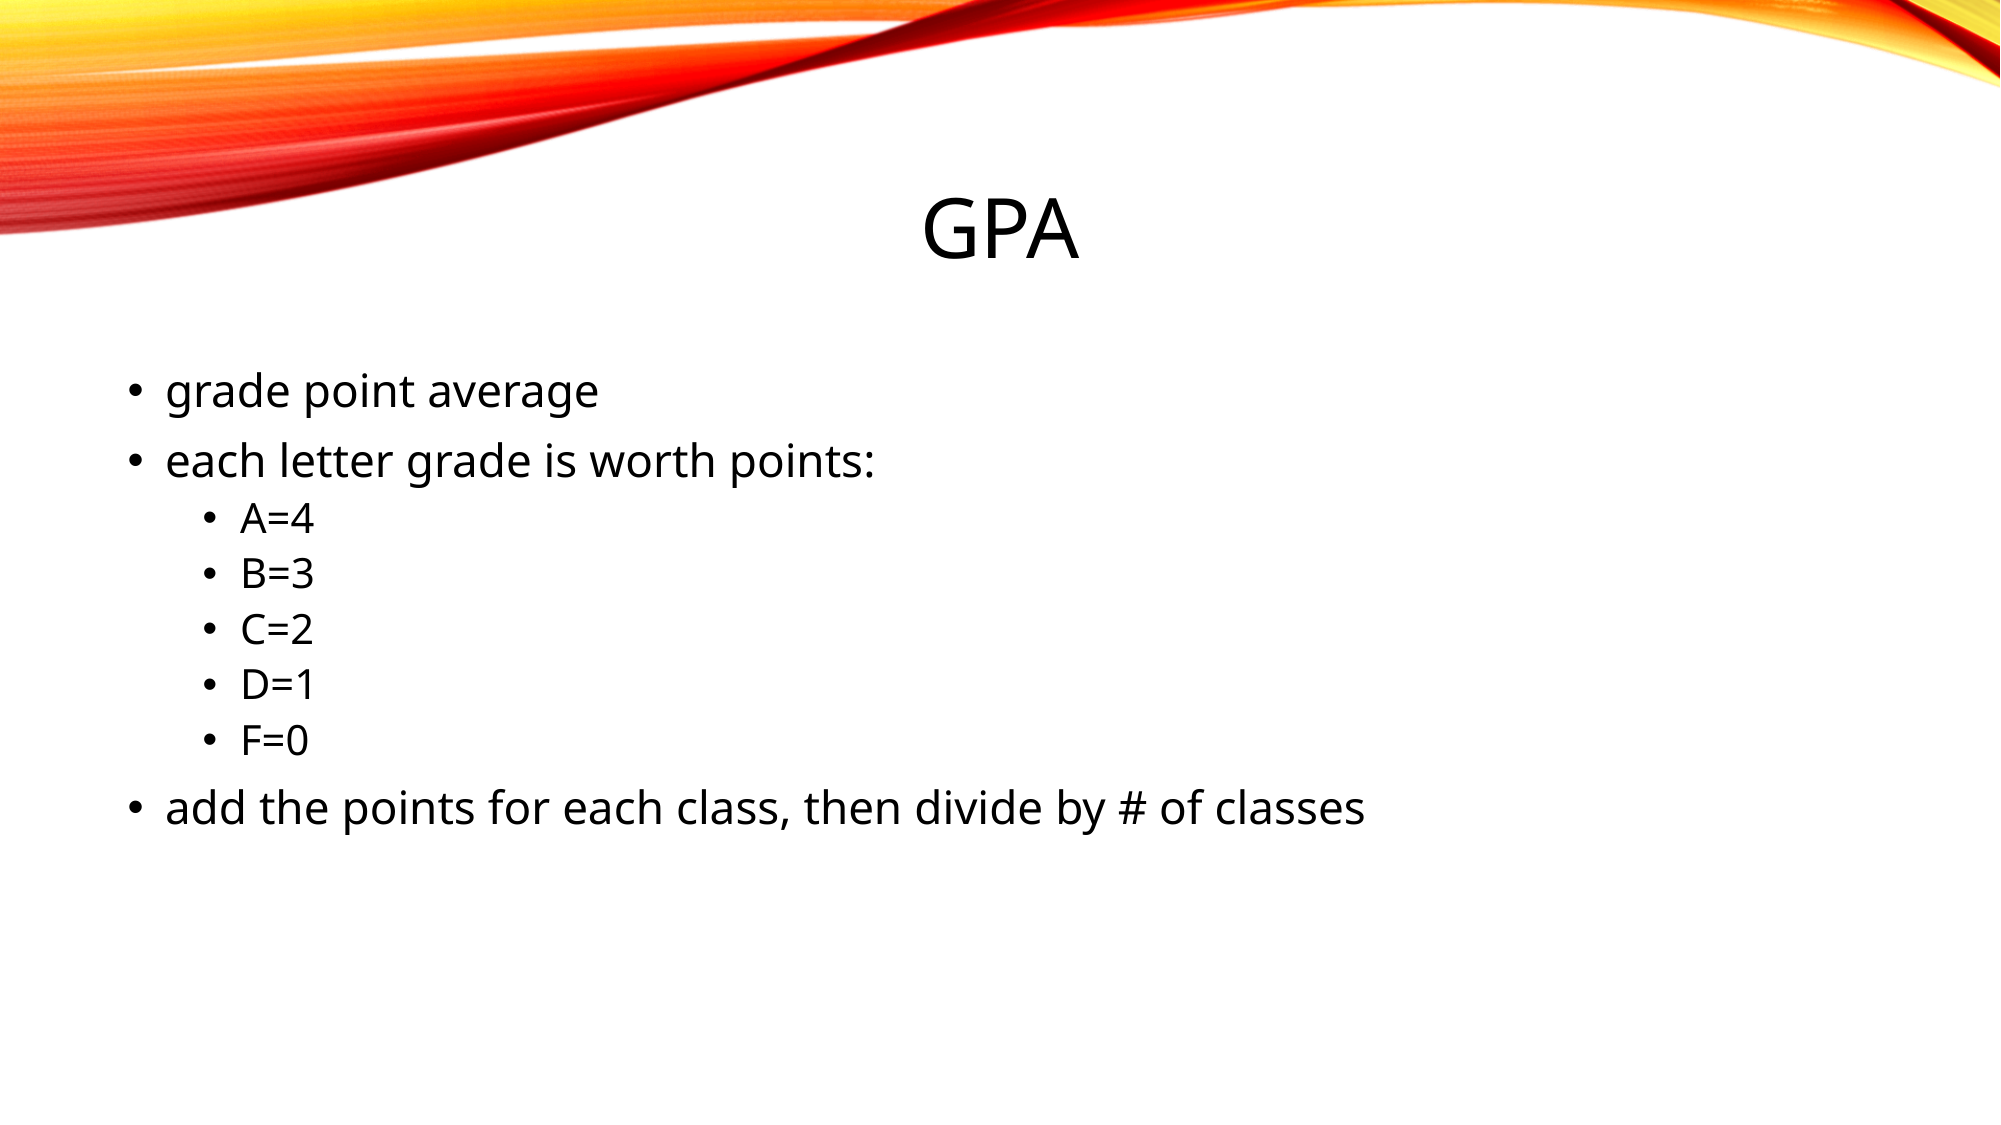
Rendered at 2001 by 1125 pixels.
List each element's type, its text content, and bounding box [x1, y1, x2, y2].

list grade point average each letter grade is worth points: A=4 B=3 C=2 D=1 F=0 add the points for each class, then divide by # of classes [112, 360, 1888, 1021]
picture [0, 0, 2000, 237]
title GPA [112, 125, 1888, 338]
